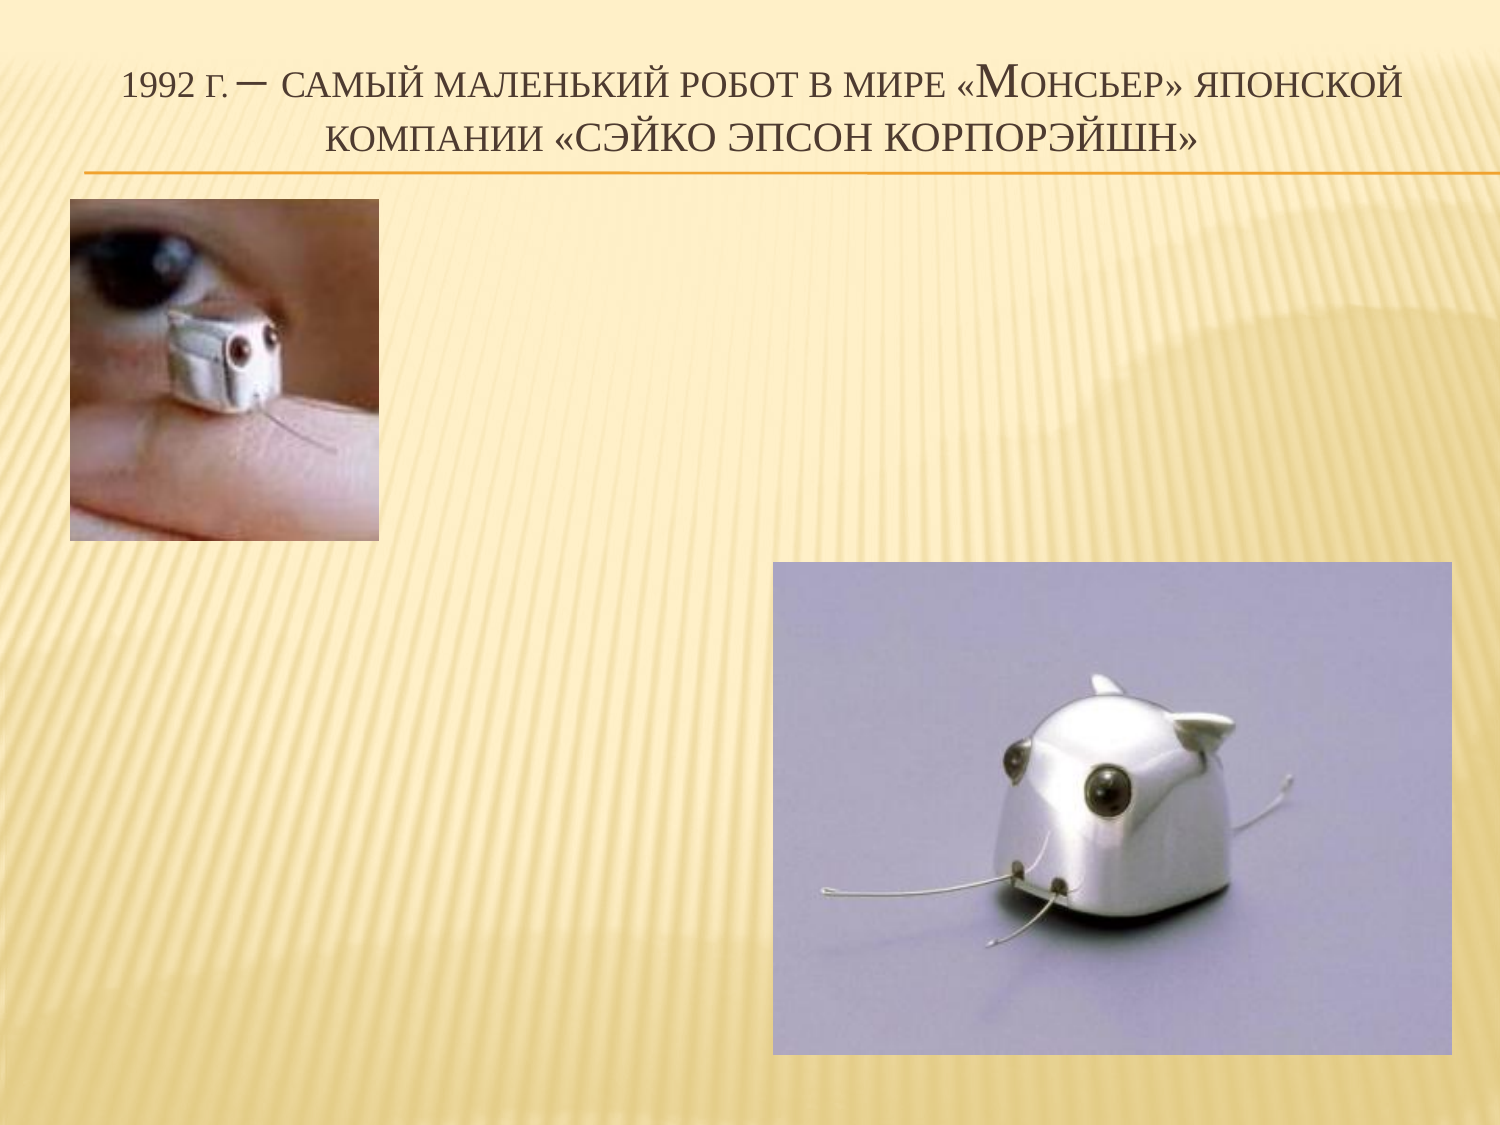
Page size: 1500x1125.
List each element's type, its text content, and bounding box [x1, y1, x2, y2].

title 1992 г. – самый маленький робот в мире «МонсЬЕр» японской компании «Сэйко Эпсон Корпорэйшн» [49, 46, 1475, 153]
picture [70, 198, 379, 542]
picture [773, 562, 1453, 1055]
